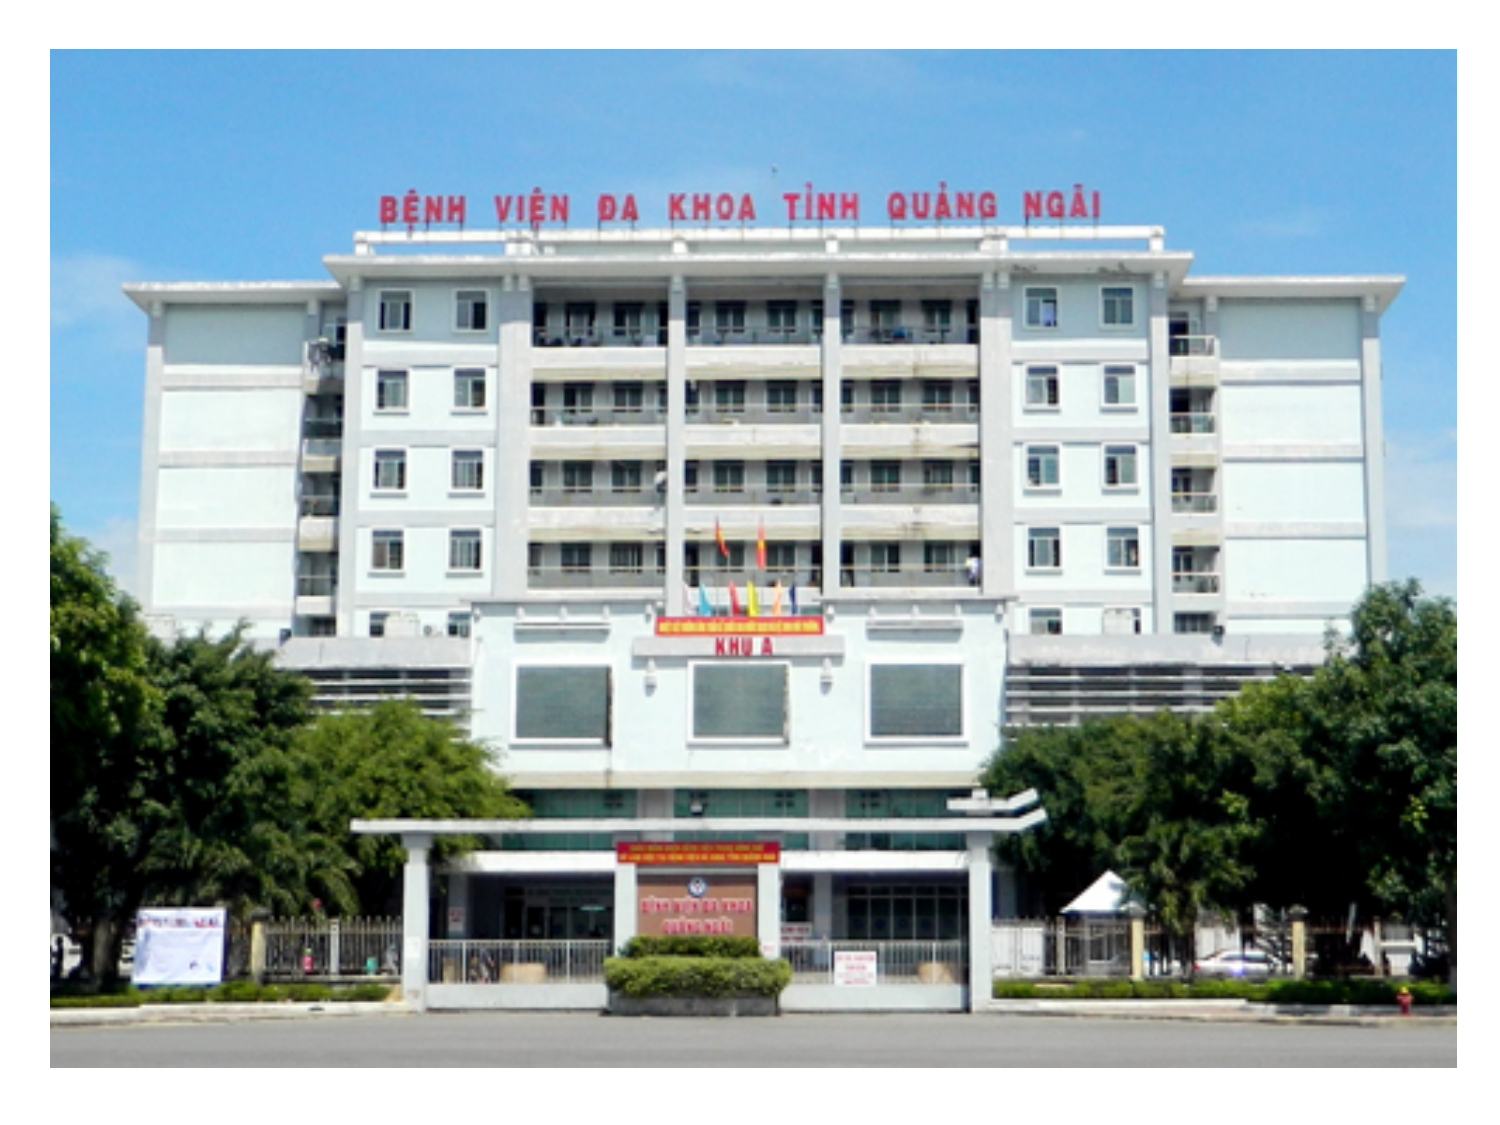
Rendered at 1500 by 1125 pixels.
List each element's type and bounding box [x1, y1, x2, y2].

picture [49, 49, 1457, 1068]
